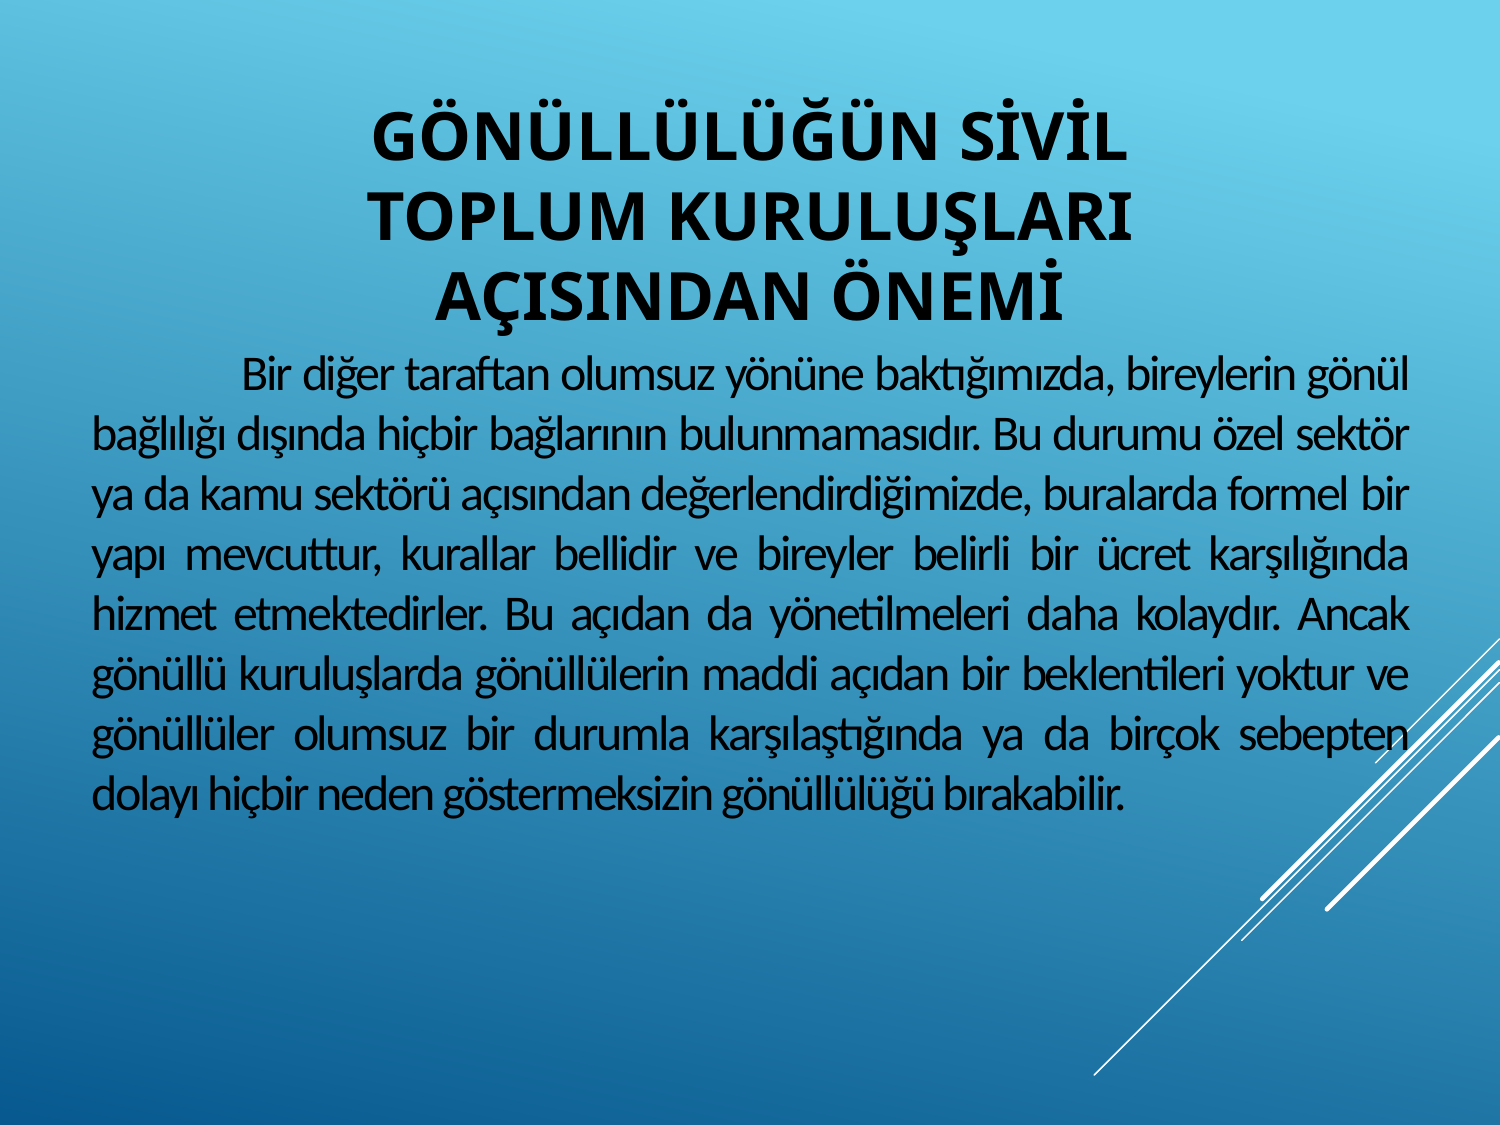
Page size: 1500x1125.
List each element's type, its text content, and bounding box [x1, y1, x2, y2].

title Gönüllülüğün Sivil Toplum Kuruluşları Açısından Önemi [212, 137, 1288, 208]
list Bir diğer taraftan olumsuz yönüne baktığımızda, bireylerin gönül bağlılığı dışında hiçbir bağlarının bulunmamasıdır. Bu durumu özel sektör ya da kamu sektörü açısından değerlendirdiğimizde, buralarda formel bir yapı mevcuttur, kurallar bellidir ve bireyler belirli bir ücret karşılığında hizmet etmektedirler. Bu açıdan da yönetilmeleri daha kolaydır. Ancak gönüllü kuruluşlarda gönüllülerin maddi açıdan bir beklentileri yoktur ve gönüllüler olumsuz bir durumla karşılaştığında ya da birçok sebepten dolayı hiçbir neden göstermeksizin gönüllülüğü bırakabilir. [76, 208, 1424, 953]
